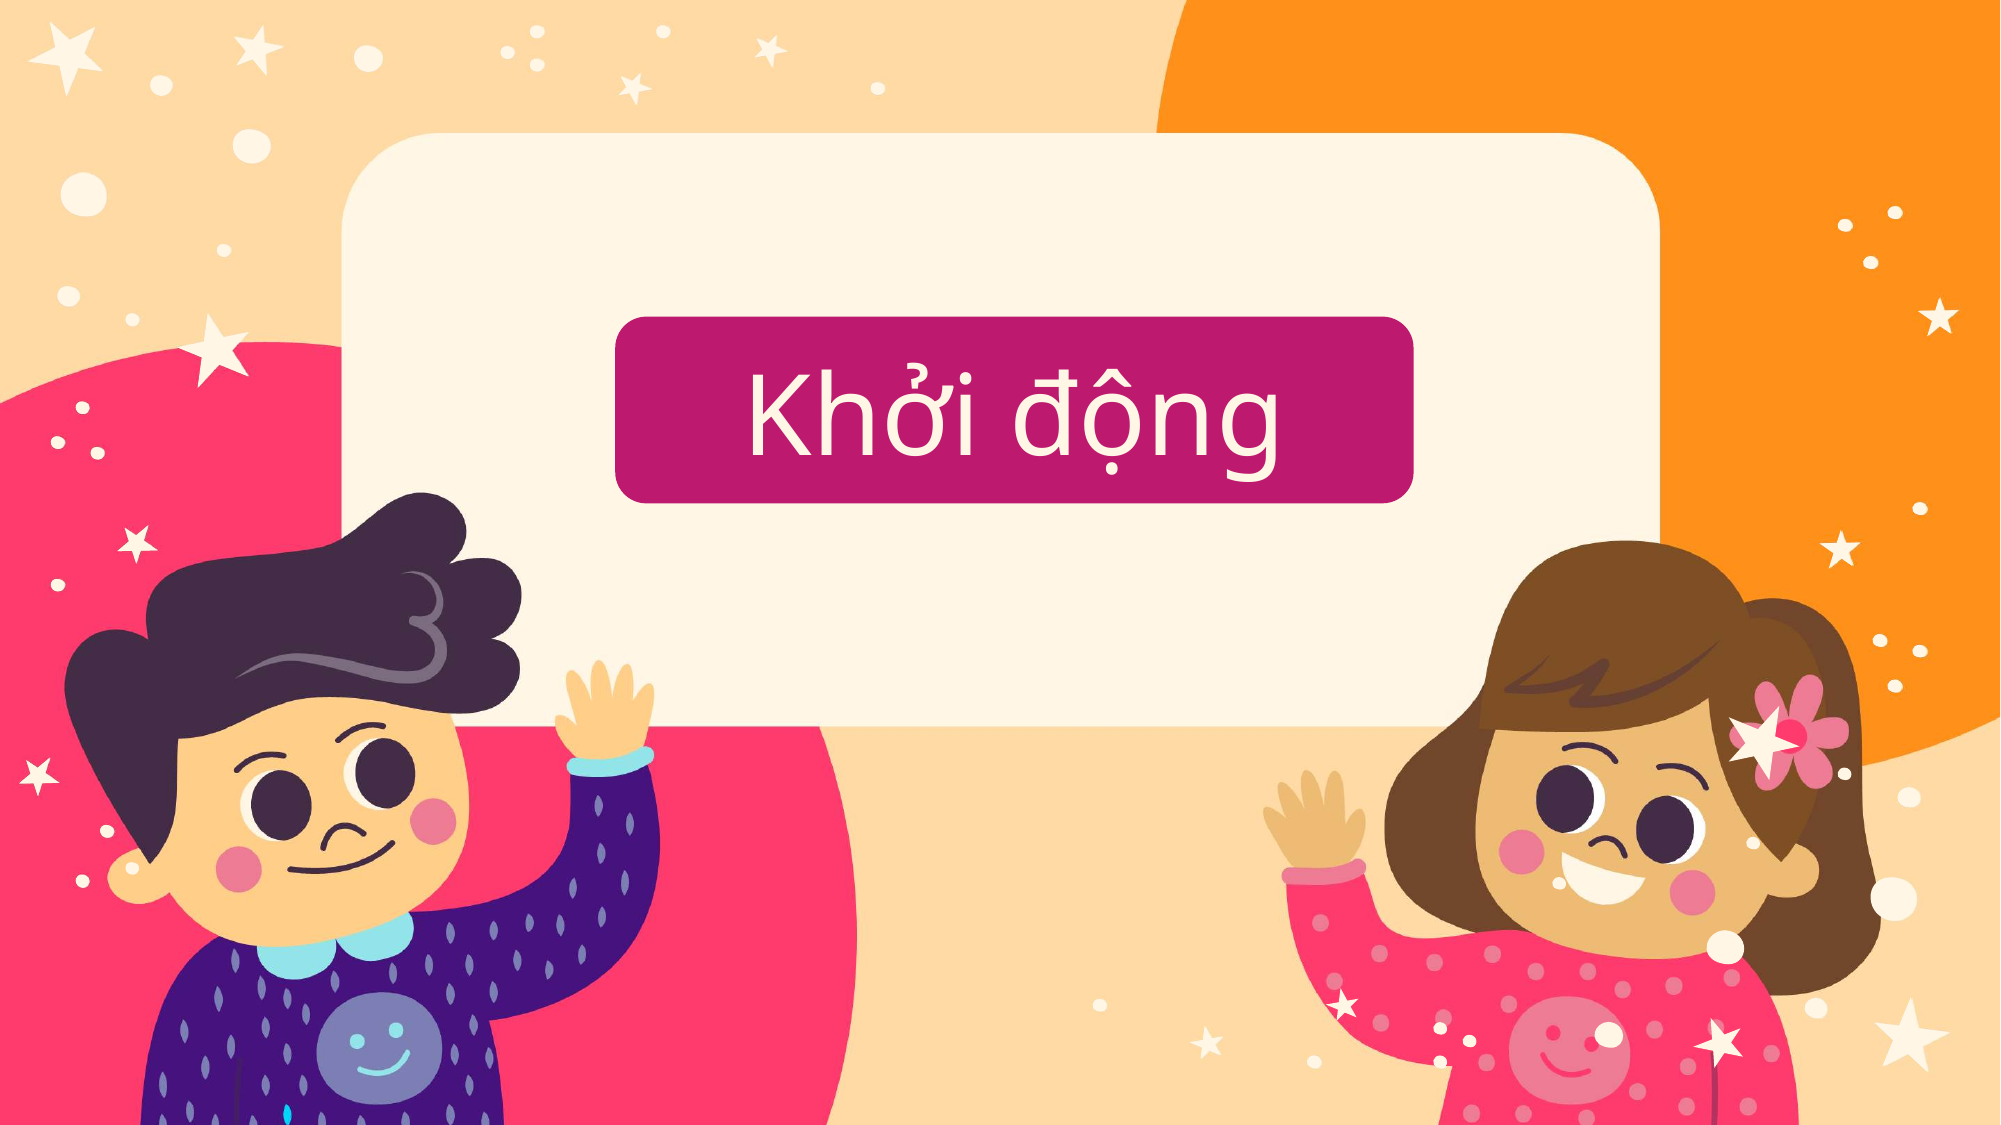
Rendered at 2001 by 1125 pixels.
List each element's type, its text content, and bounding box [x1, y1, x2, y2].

text_box Khởi động [613, 314, 1416, 506]
picture [0, 0, 2001, 1125]
